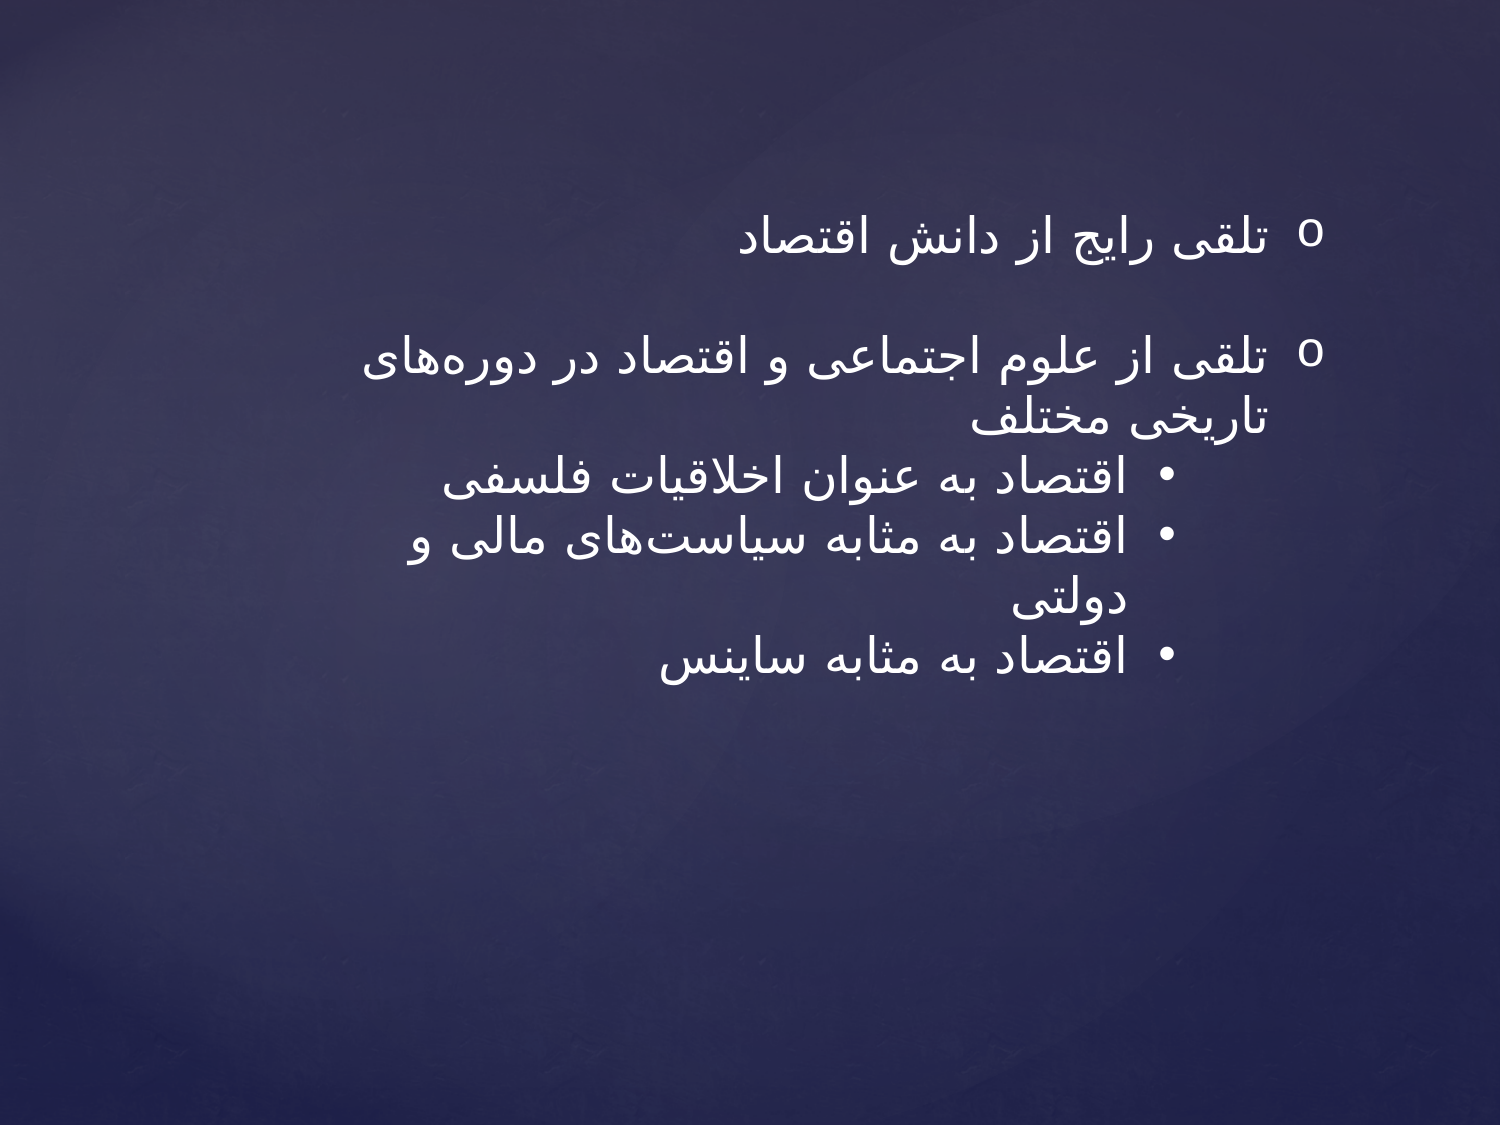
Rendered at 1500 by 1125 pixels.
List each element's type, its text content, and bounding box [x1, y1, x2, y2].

text_box تلقی رایج از دانش اقتصاد تلقی از علوم اجتماعی و اقتصاد در دوره‌های تاریخی مختلف اقتصاد به عنوان اخلاقیات فلسفی اقتصاد به مثابه سیاست‌های مالی و دولتی اقتصاد به مثابه ساینس [312, 196, 1341, 751]
